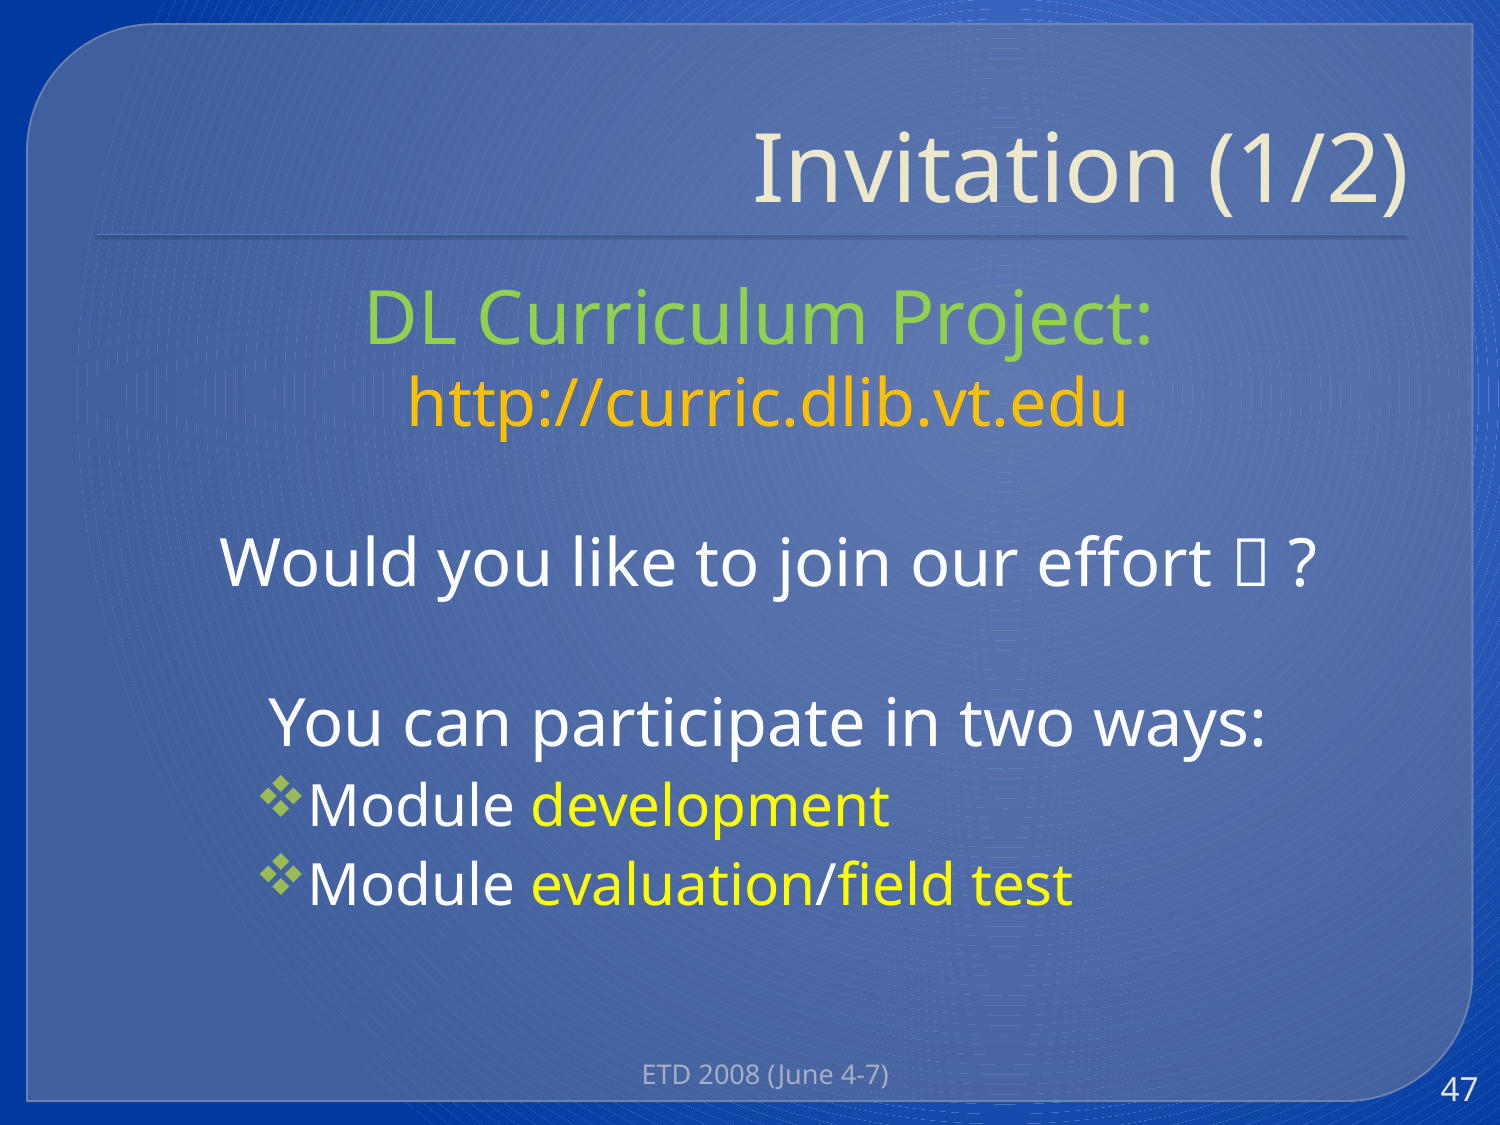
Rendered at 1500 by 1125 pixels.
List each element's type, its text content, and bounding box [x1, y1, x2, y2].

footer ETD 2008 (June 4-7) [212, 1050, 904, 1095]
list DL Curriculum Project: http://curric.dlib.vt.edu Would you like to join our effort  ? You can participate in two ways: Module development Module evaluation/field test [75, 262, 1463, 1038]
slide_number 47 [1417, 1068, 1494, 1114]
title Invitation (1/2) [75, 41, 1425, 230]
